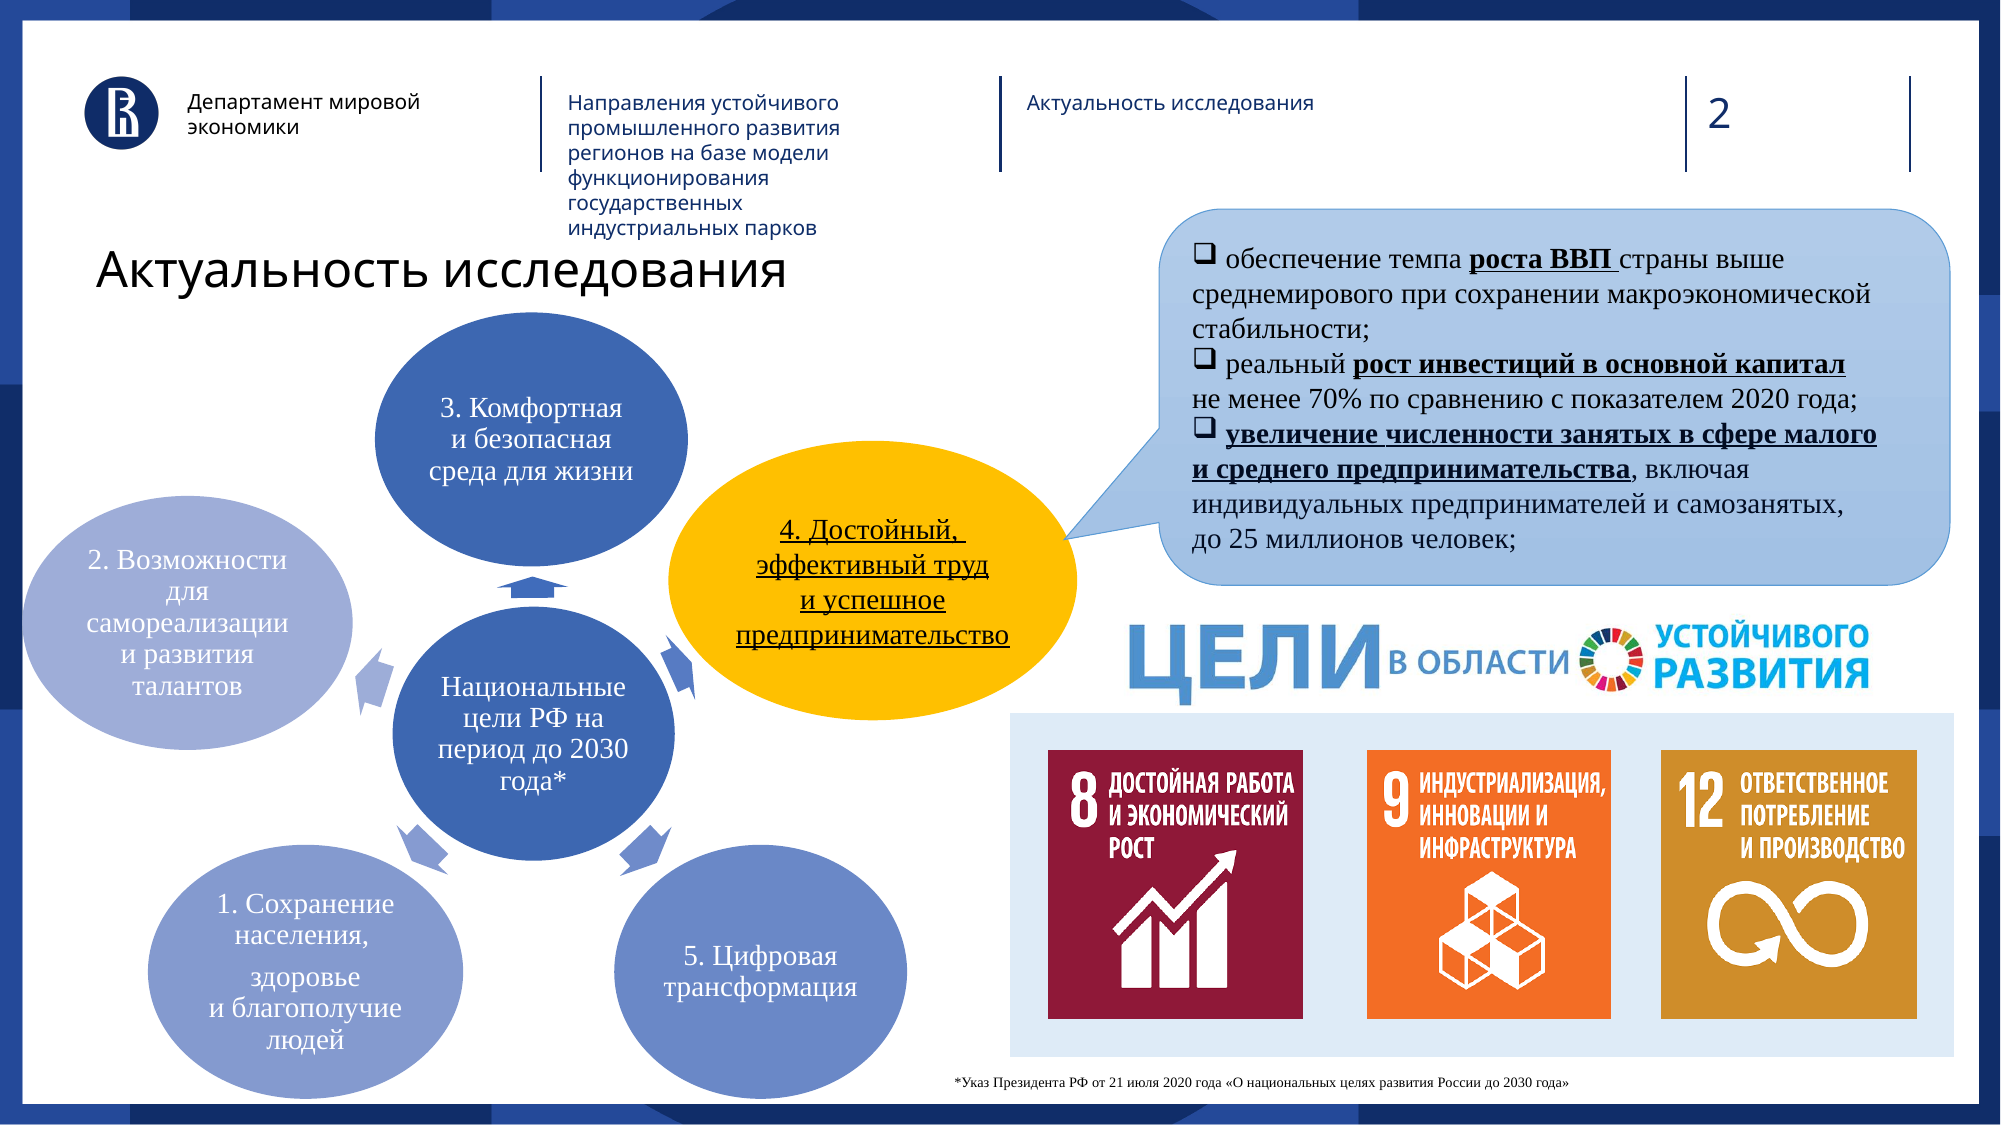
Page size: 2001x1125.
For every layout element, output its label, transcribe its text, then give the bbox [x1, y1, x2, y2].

list Направления устойчивого промышленного развития регионов на базе модели функционирования государственных индустриальных парков [567, 90, 907, 157]
picture [1660, 749, 1917, 1020]
title Актуальность исследования [96, 237, 957, 334]
picture [0, 0, 2001, 1125]
picture [1047, 749, 1304, 1020]
list Департамент мировой экономики [187, 88, 500, 157]
picture [1366, 749, 1611, 1020]
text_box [0, 334, 1159, 1078]
list Актуальность исследования [1026, 90, 1367, 157]
text_box *Указ Президента РФ от 21 июля 2020 года «О национальных целях развития России до 2030 года» [939, 1062, 1695, 1108]
text_box обеспечение темпа роста ВВП страны выше среднемирового при сохранении макроэкономической стабильности; реальный рост инвестиций в основной капитал не менее 70% по сравнению с показателем 2020 года; увеличение численности занятых в сфере малого и среднего предпринимательства, включая индивидуальных предпринимателей и самозанятых, до 25 миллионов человек; [1158, 208, 1951, 586]
